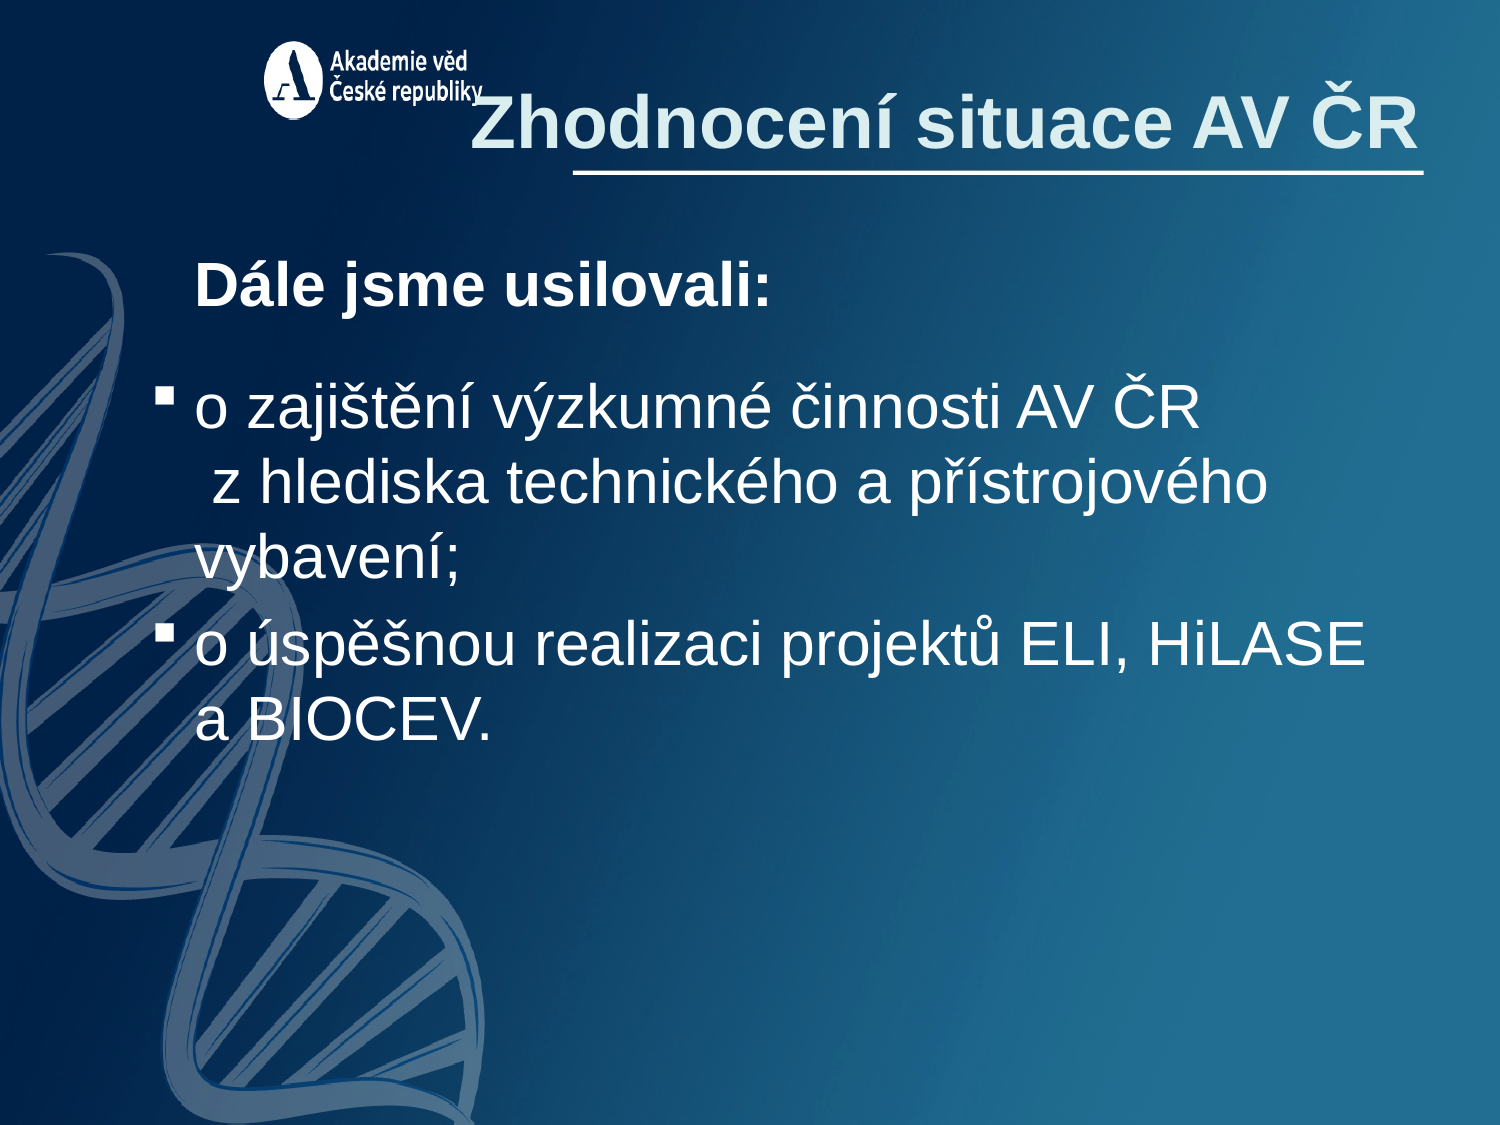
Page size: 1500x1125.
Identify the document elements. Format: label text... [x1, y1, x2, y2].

text_box Dále jsme usilovali: o zajištění výzkumné činnosti AV ČR z hlediska technického a přístrojového vybavení; o úspěšnou realizaci projektů ELI, HiLASE a BIOCEV. [135, 236, 1412, 1040]
text_box Zhodnocení situace AV ČR [147, 66, 1436, 172]
picture [0, 0, 1500, 1125]
